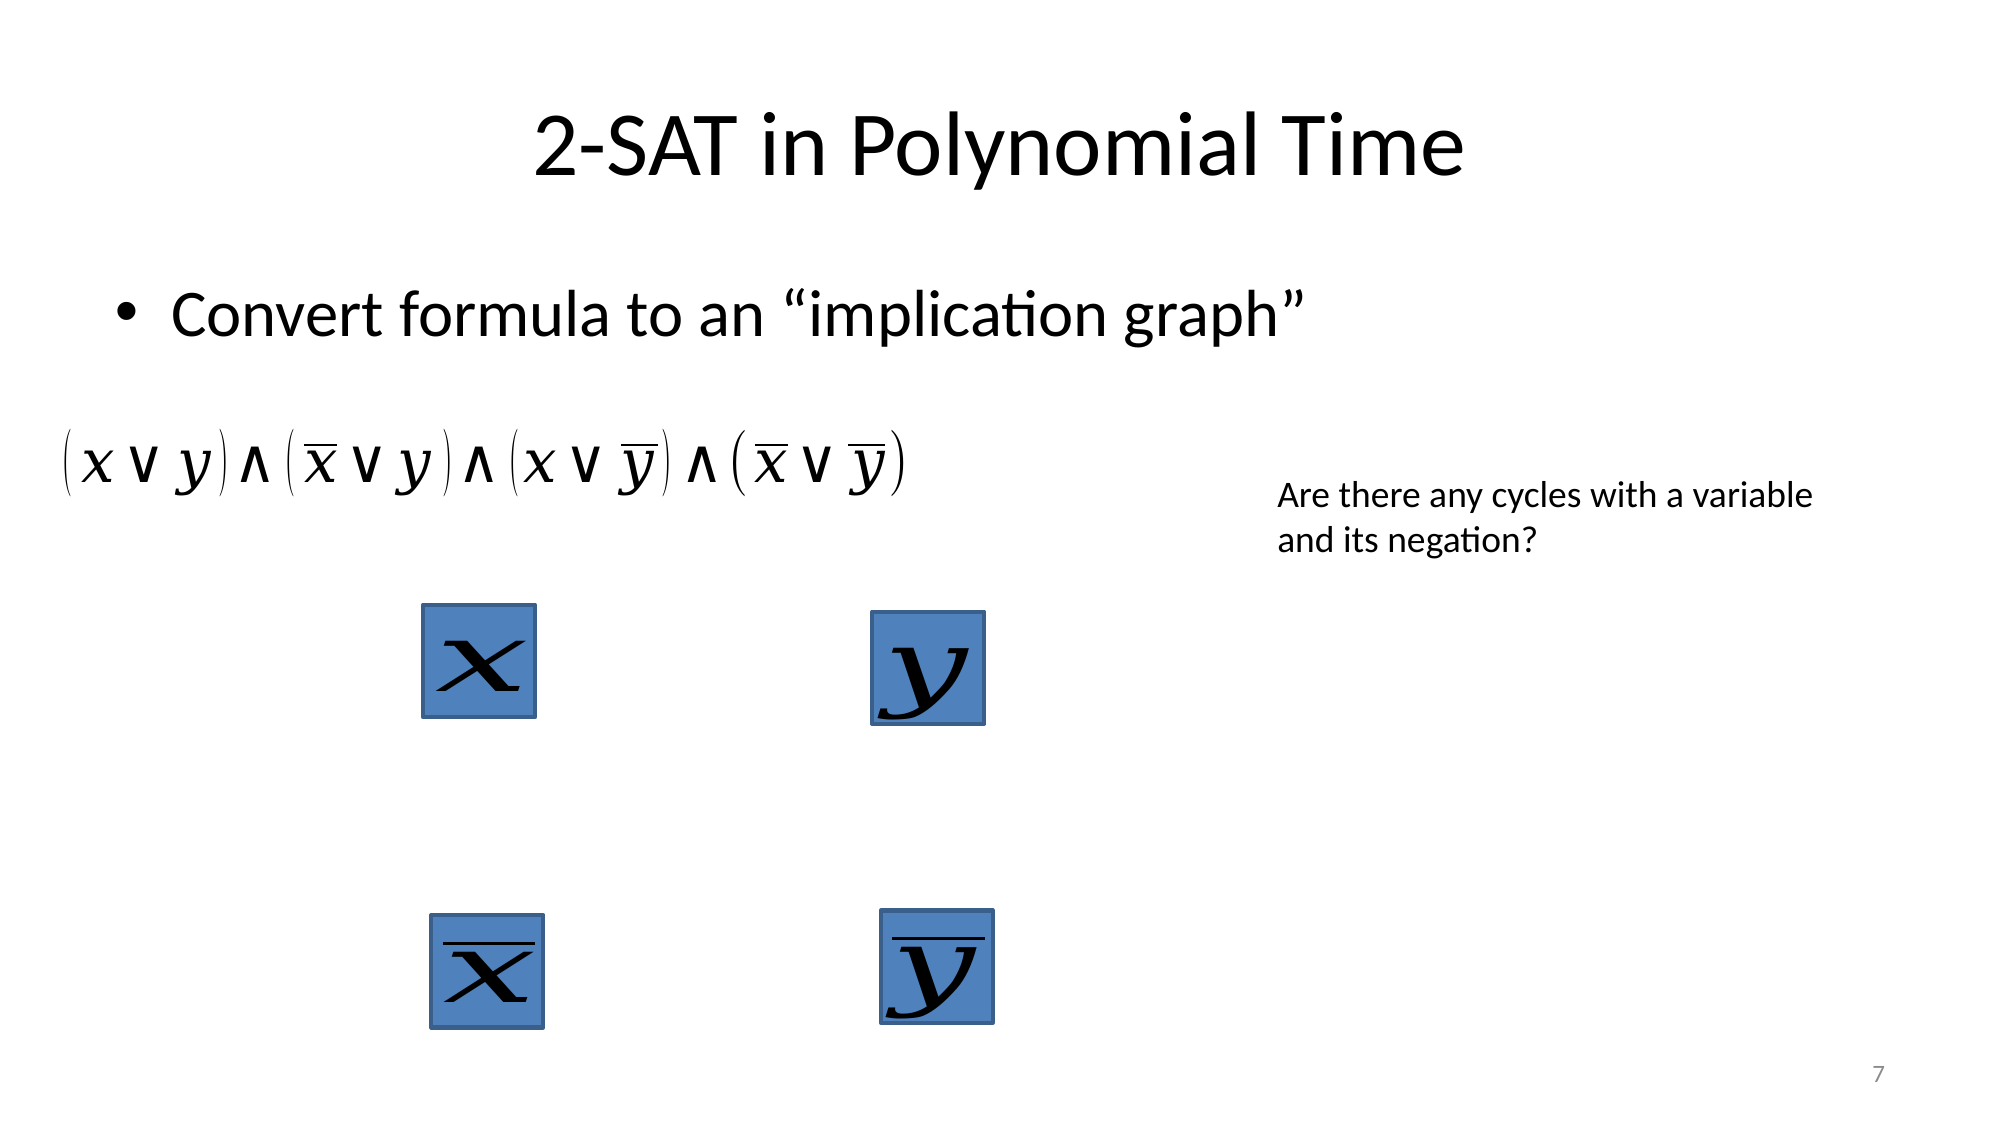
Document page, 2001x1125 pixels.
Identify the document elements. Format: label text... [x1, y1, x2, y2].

title 2-SAT in Polynomial Time [99, 45, 1900, 233]
slide_number 7 [1433, 1042, 1900, 1103]
text_box Are there any cycles with a variable and its negation? [1262, 462, 1838, 568]
list Convert formula to an “implication graph” [99, 262, 1900, 1005]
